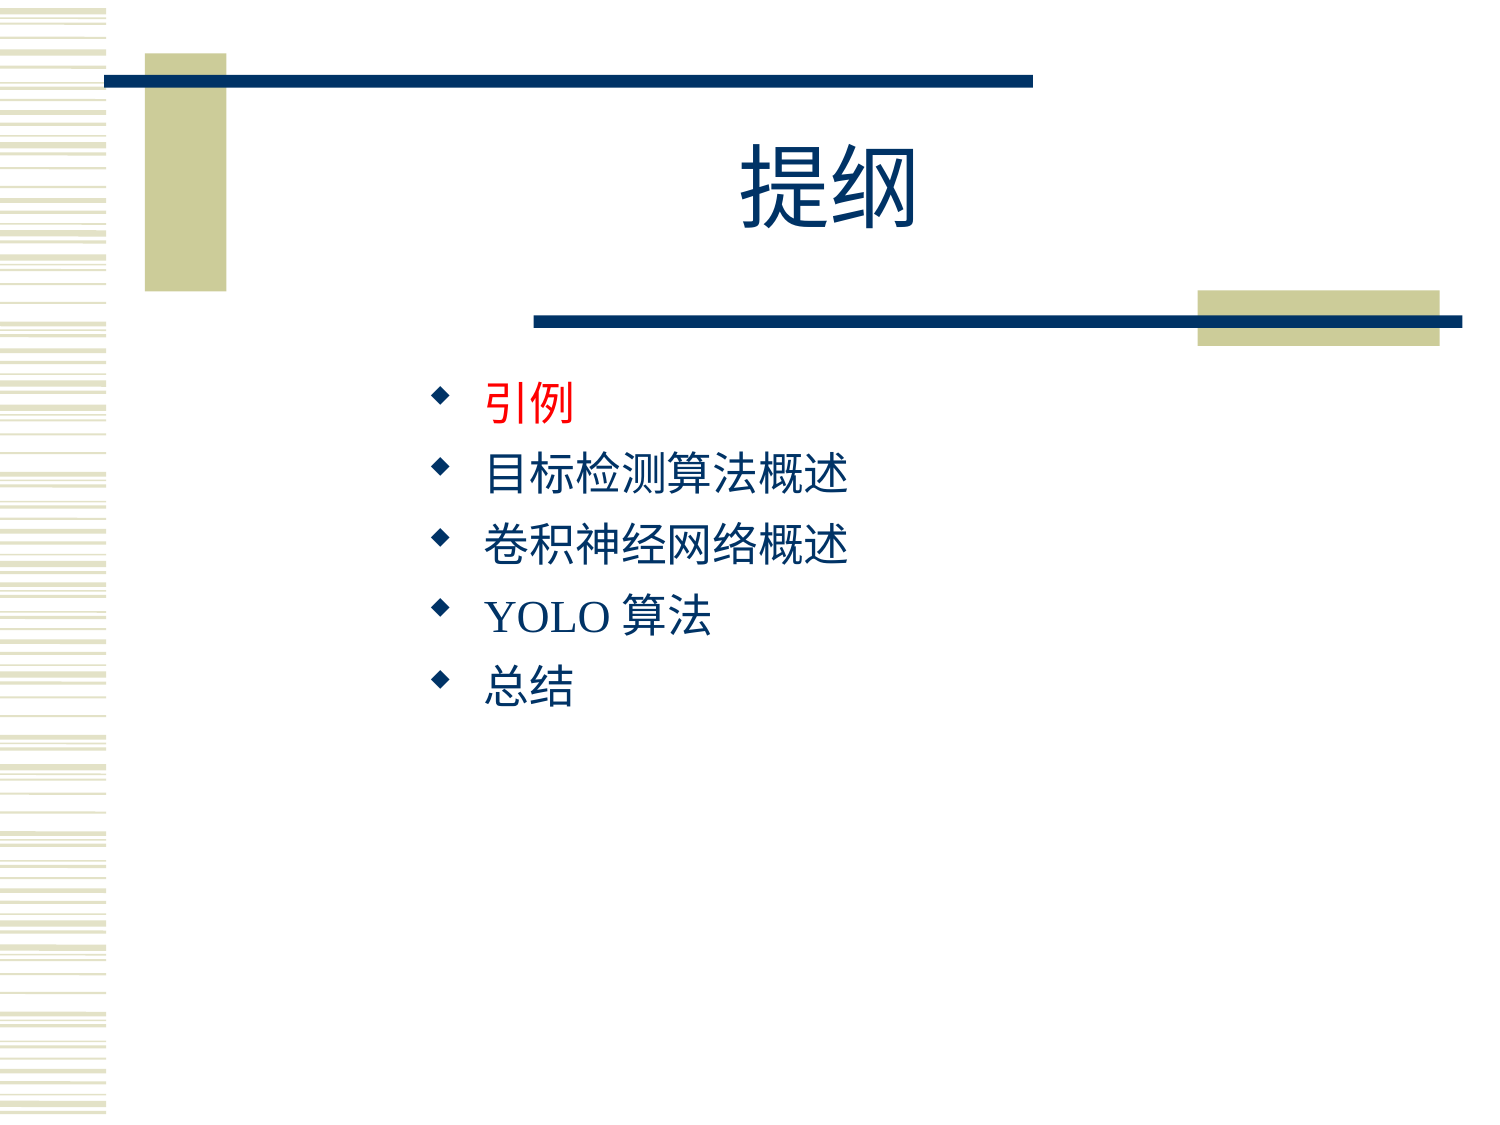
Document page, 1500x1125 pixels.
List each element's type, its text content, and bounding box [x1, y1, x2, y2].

title 提纲 [224, 99, 1436, 288]
list 引例 目标检测算法概述 卷积神经网络概述 YOLO算法 总结 [412, 363, 1439, 1001]
